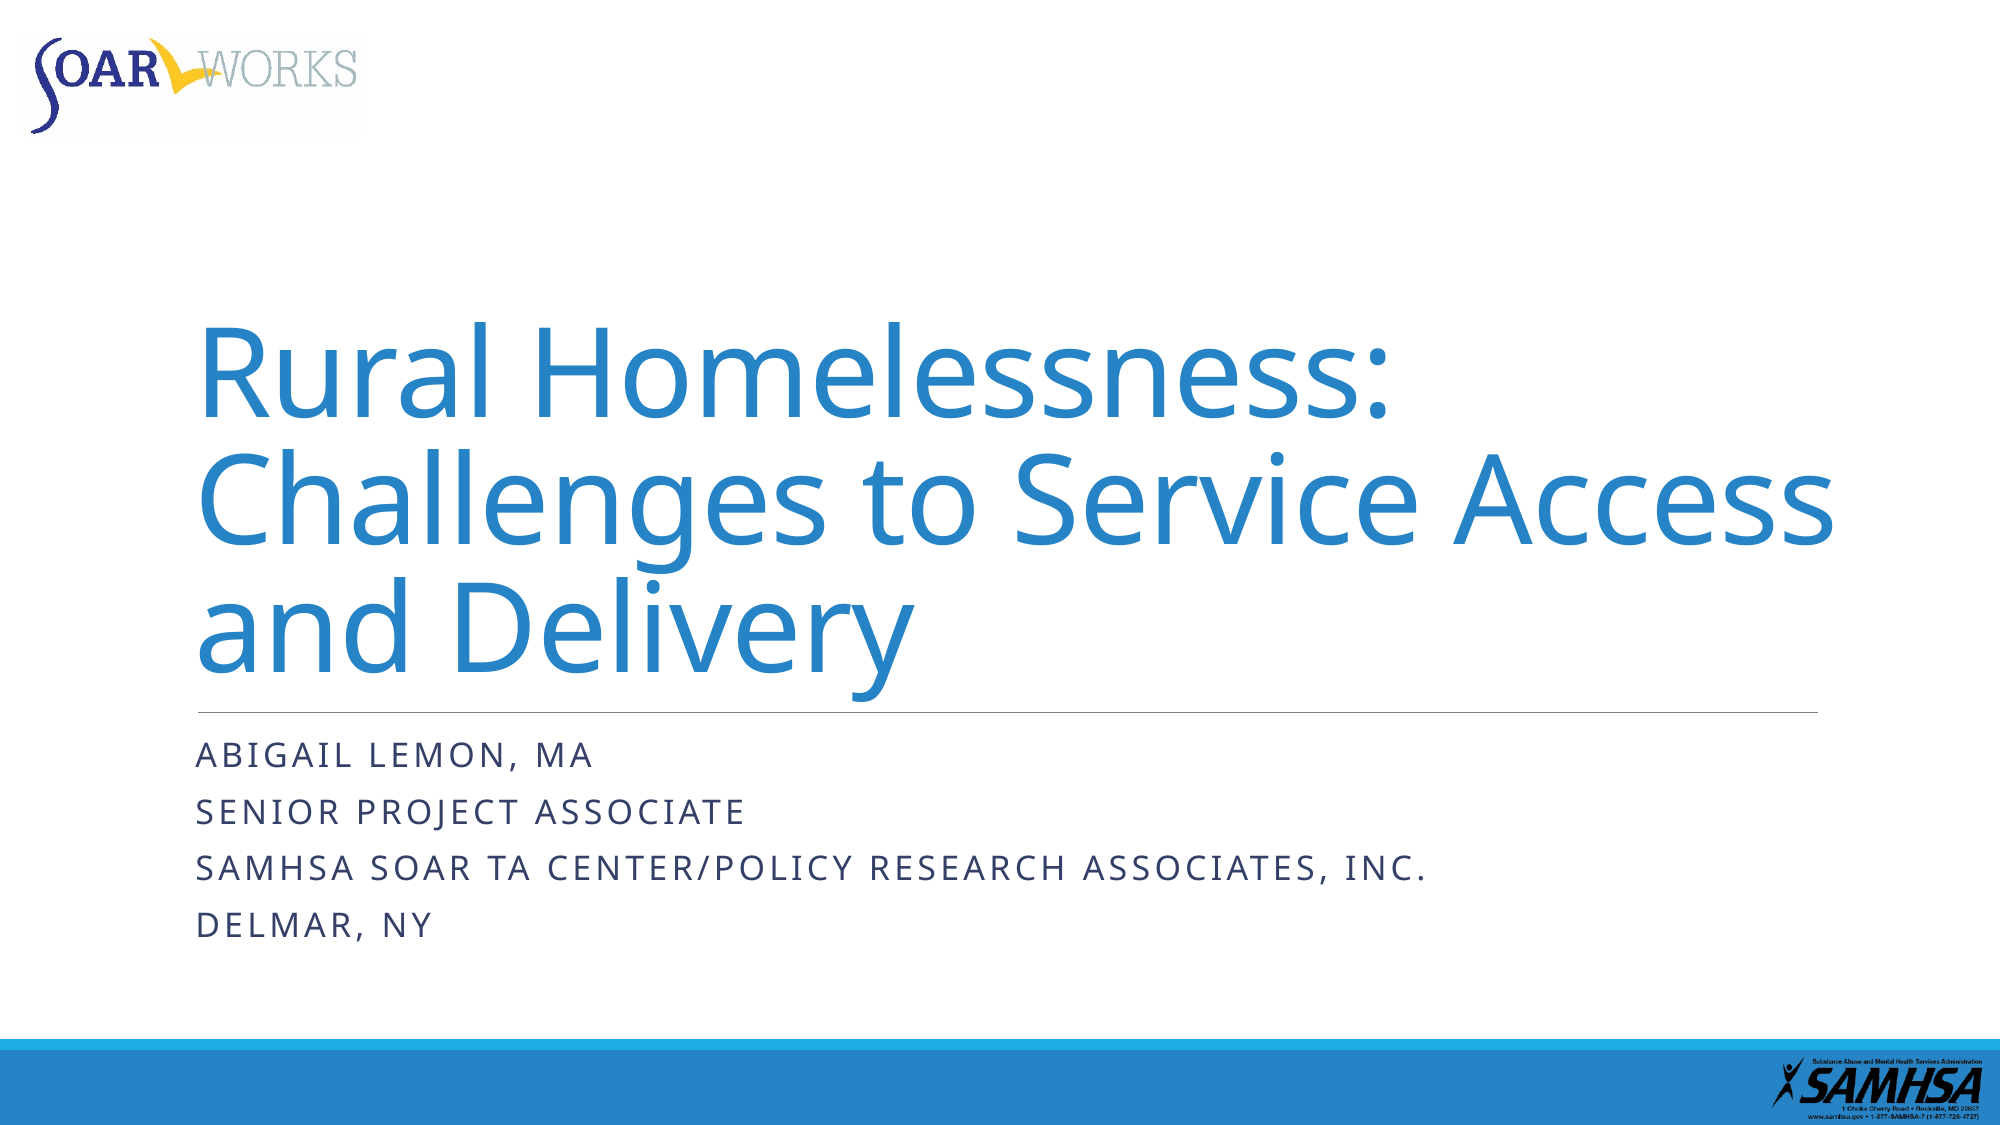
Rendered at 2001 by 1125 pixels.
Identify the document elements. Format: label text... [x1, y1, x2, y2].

picture [1766, 1051, 1984, 1122]
subtitle Abigail Lemon, MA Senior Project Associate SAMHSA SOAR TA Center/Policy Research Associates, INC. Delmar, NY [180, 730, 1831, 954]
title Rural Homelessness: Challenges to Service Access and Delivery [179, 32, 1901, 706]
picture [22, 31, 363, 139]
